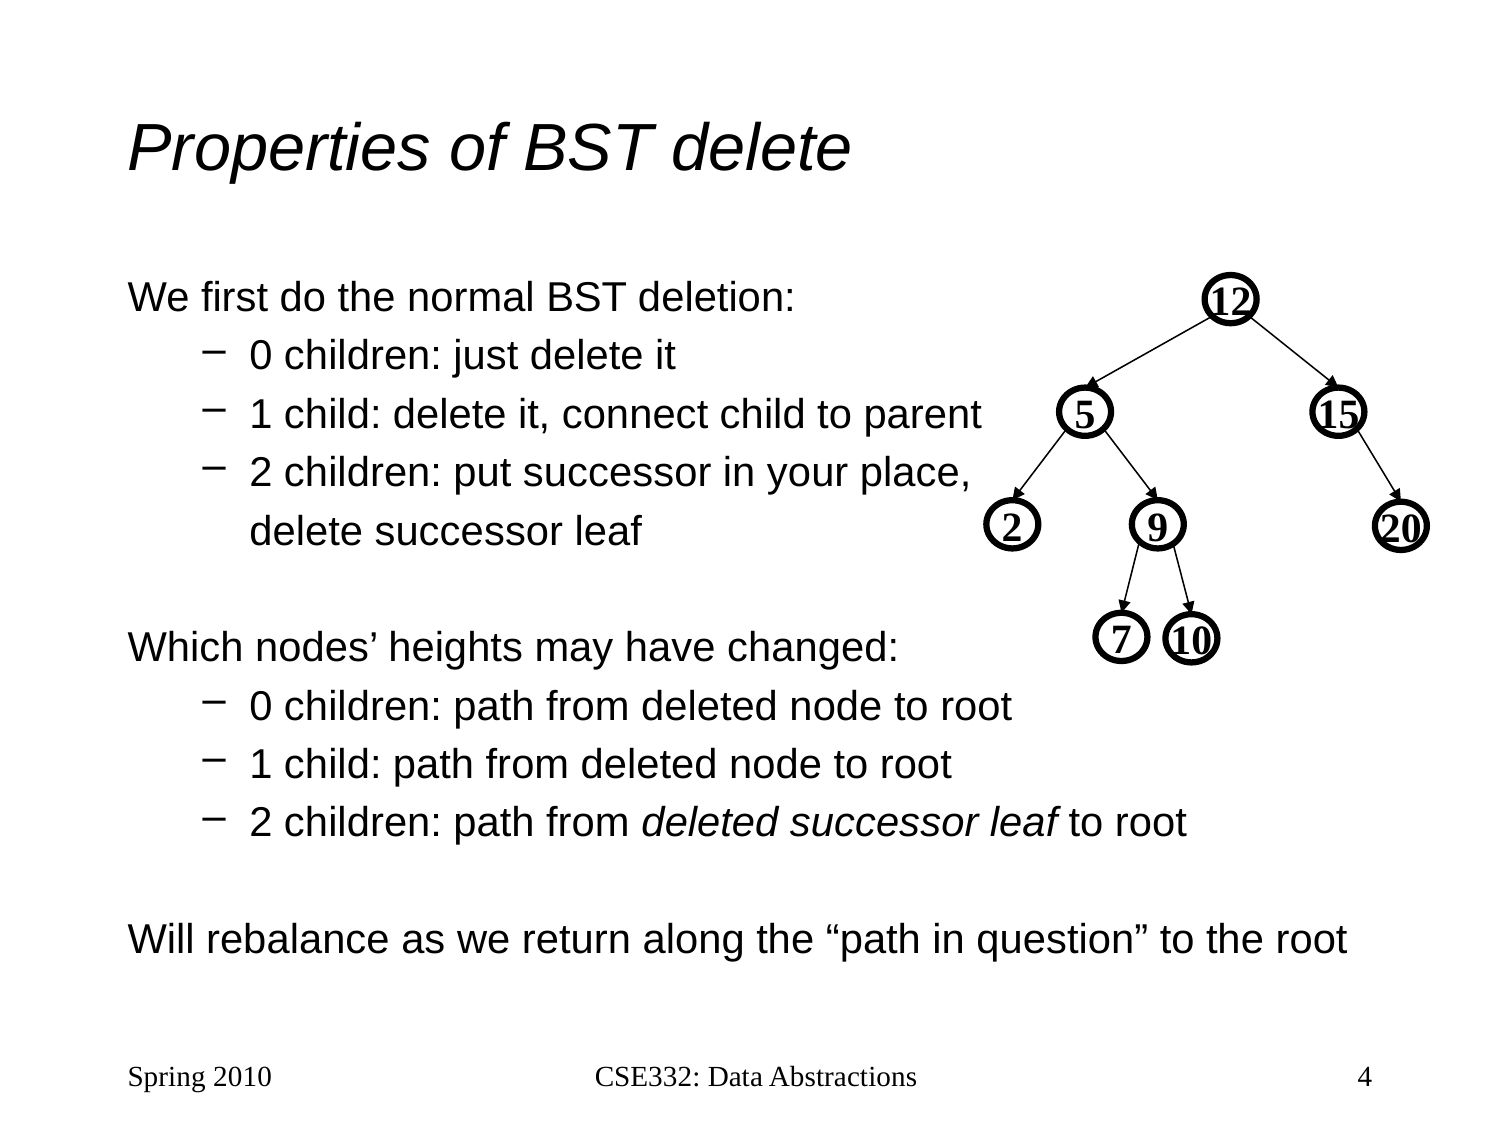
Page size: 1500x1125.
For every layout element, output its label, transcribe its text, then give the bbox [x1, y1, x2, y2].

text_box 7 [1095, 613, 1148, 662]
text_box 9 [1131, 500, 1184, 549]
text_box 10 [1165, 614, 1218, 663]
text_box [1257, 306, 1330, 397]
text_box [1103, 430, 1159, 498]
slide_number 4 [1074, 1049, 1388, 1125]
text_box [1173, 544, 1192, 613]
text_box 15 [1312, 387, 1365, 436]
list We first do the normal BST deletion: 0 children: just delete it 1 child: delete it, connect child to parent 2 children: put successor in your place, delete successor leaf Which nodes’ heights may have changed: 0 children: path from deleted node to root 1 child: path from deleted node to root 2 children: path from deleted successor leaf to root Will rebalance as we return along the “path in question” to the root [112, 262, 1388, 1001]
text_box 2 [986, 500, 1039, 549]
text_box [1342, 442, 1416, 488]
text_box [1121, 543, 1140, 611]
text_box 12 [1204, 275, 1257, 324]
title Properties of BST delete [112, 49, 1388, 238]
text_box 20 [1374, 501, 1427, 550]
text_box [1012, 430, 1067, 498]
text_box 5 [1059, 388, 1112, 436]
slide_number Spring 2010 [112, 1049, 426, 1125]
footer CSE332: Data Abstractions [474, 1049, 1038, 1125]
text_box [1084, 318, 1213, 386]
